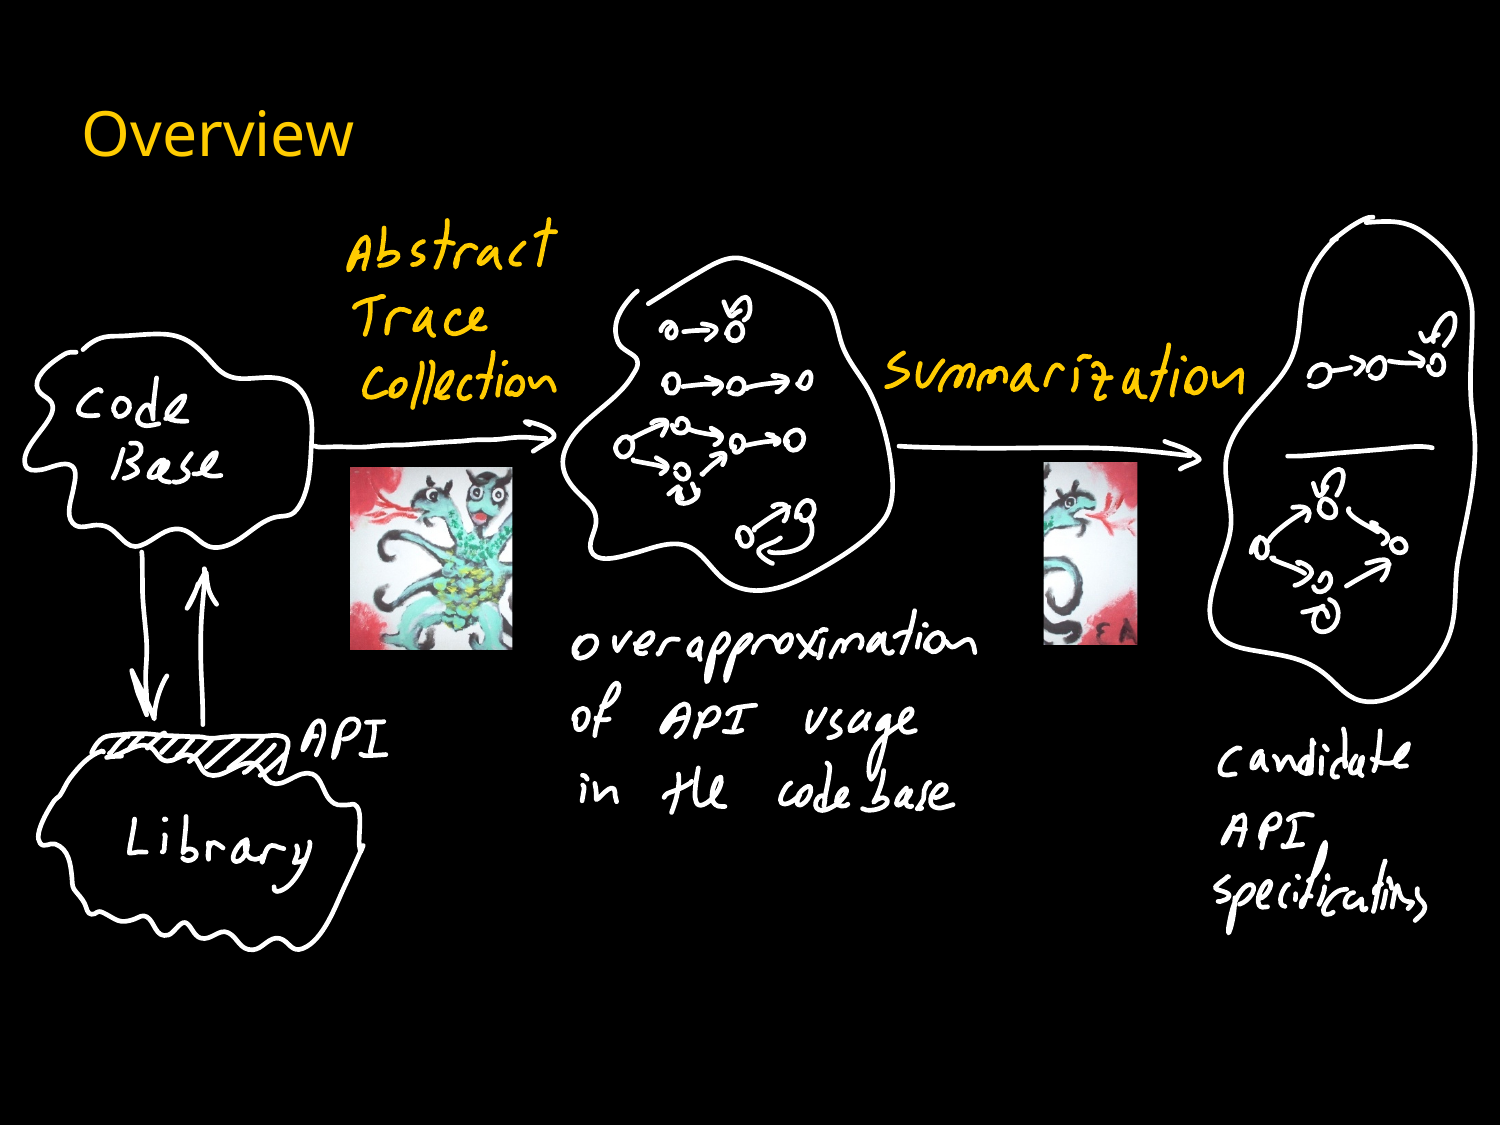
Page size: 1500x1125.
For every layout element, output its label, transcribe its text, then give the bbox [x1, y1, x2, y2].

picture [1043, 462, 1138, 646]
picture [349, 467, 513, 651]
title Overview [66, 37, 1342, 226]
